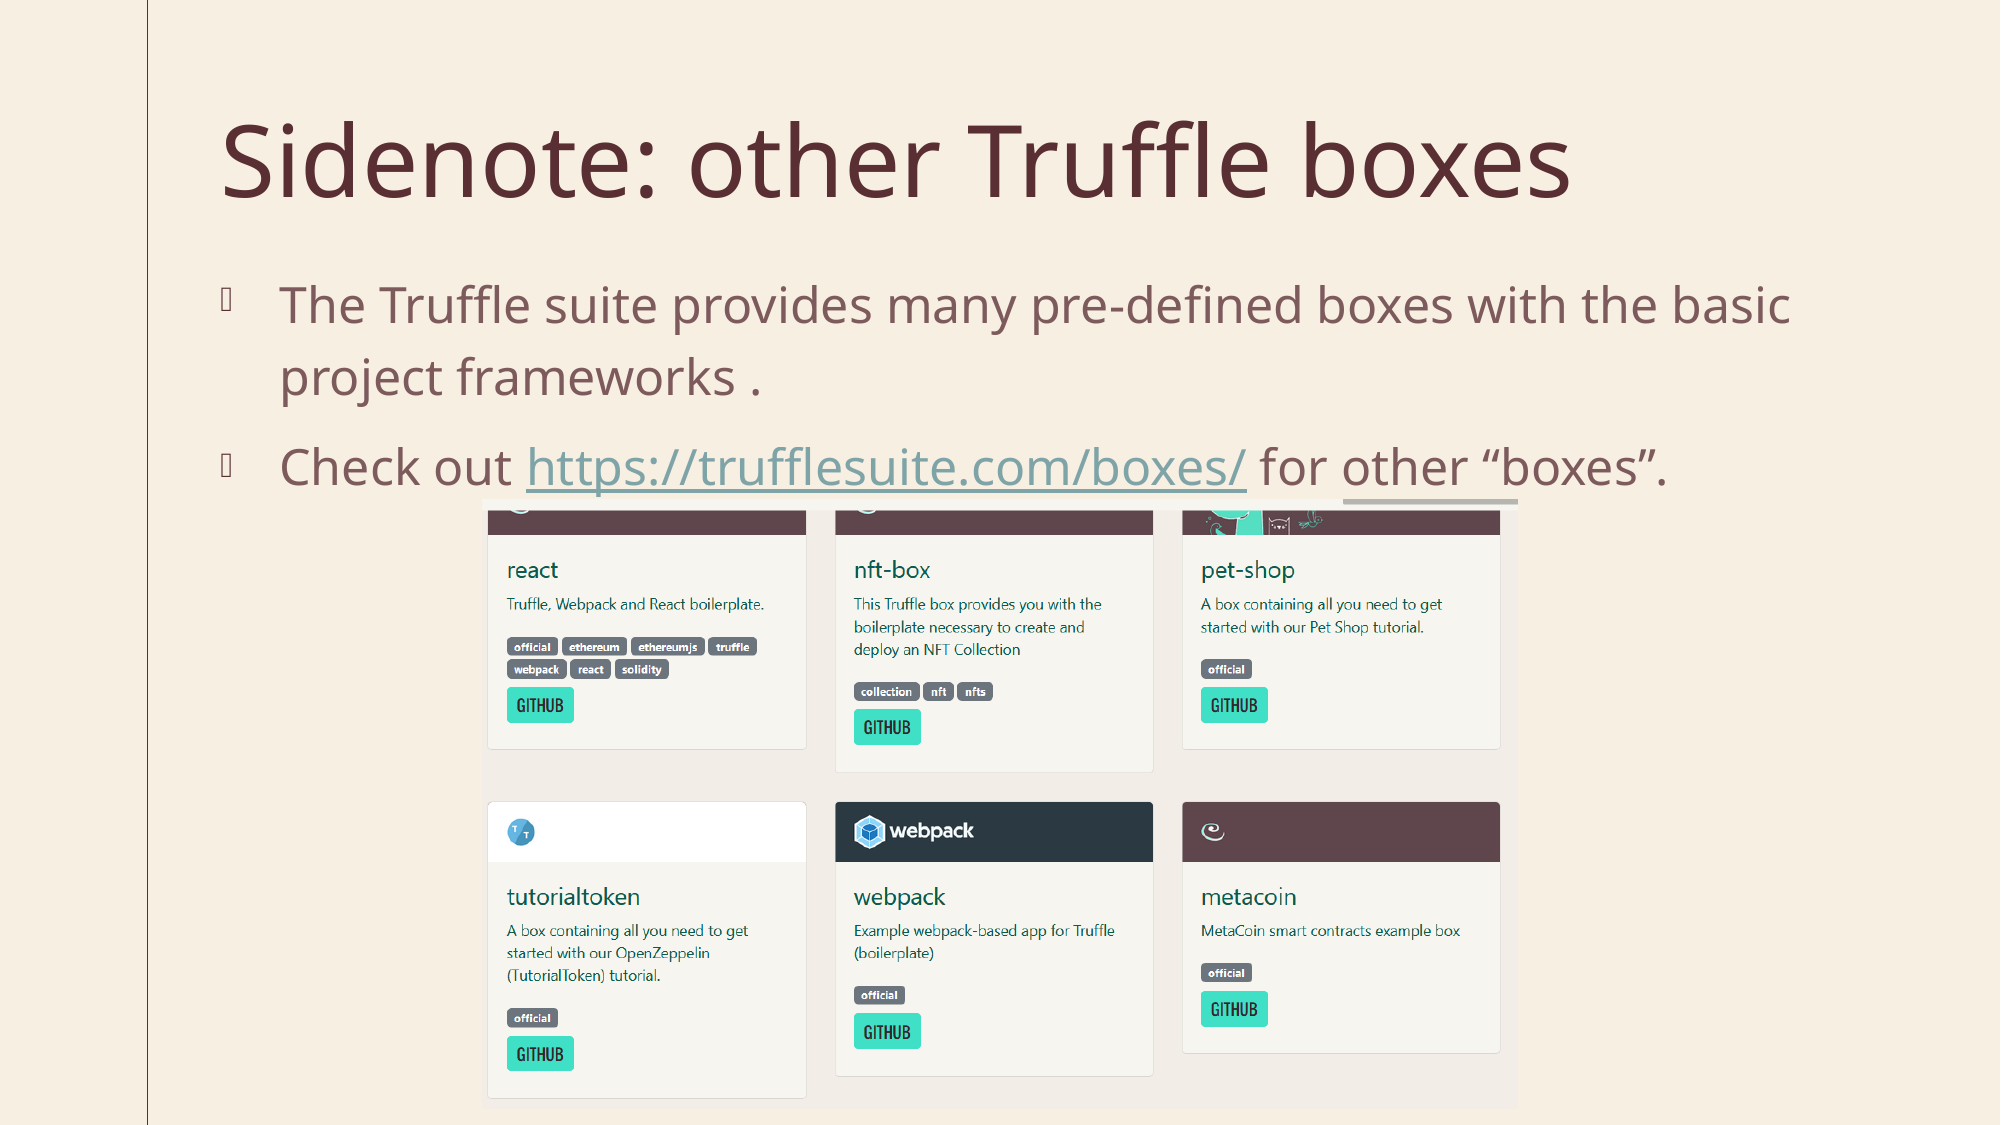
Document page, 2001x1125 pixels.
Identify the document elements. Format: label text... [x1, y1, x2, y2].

picture [482, 499, 1518, 1109]
list The Truffle suite provides many pre-defined boxes with the basic project frameworks . Check out https://trufflesuite.com/boxes/ for other “boxes”. [220, 261, 1928, 563]
title Sidenote: other Truffle boxes [220, 53, 1928, 261]
